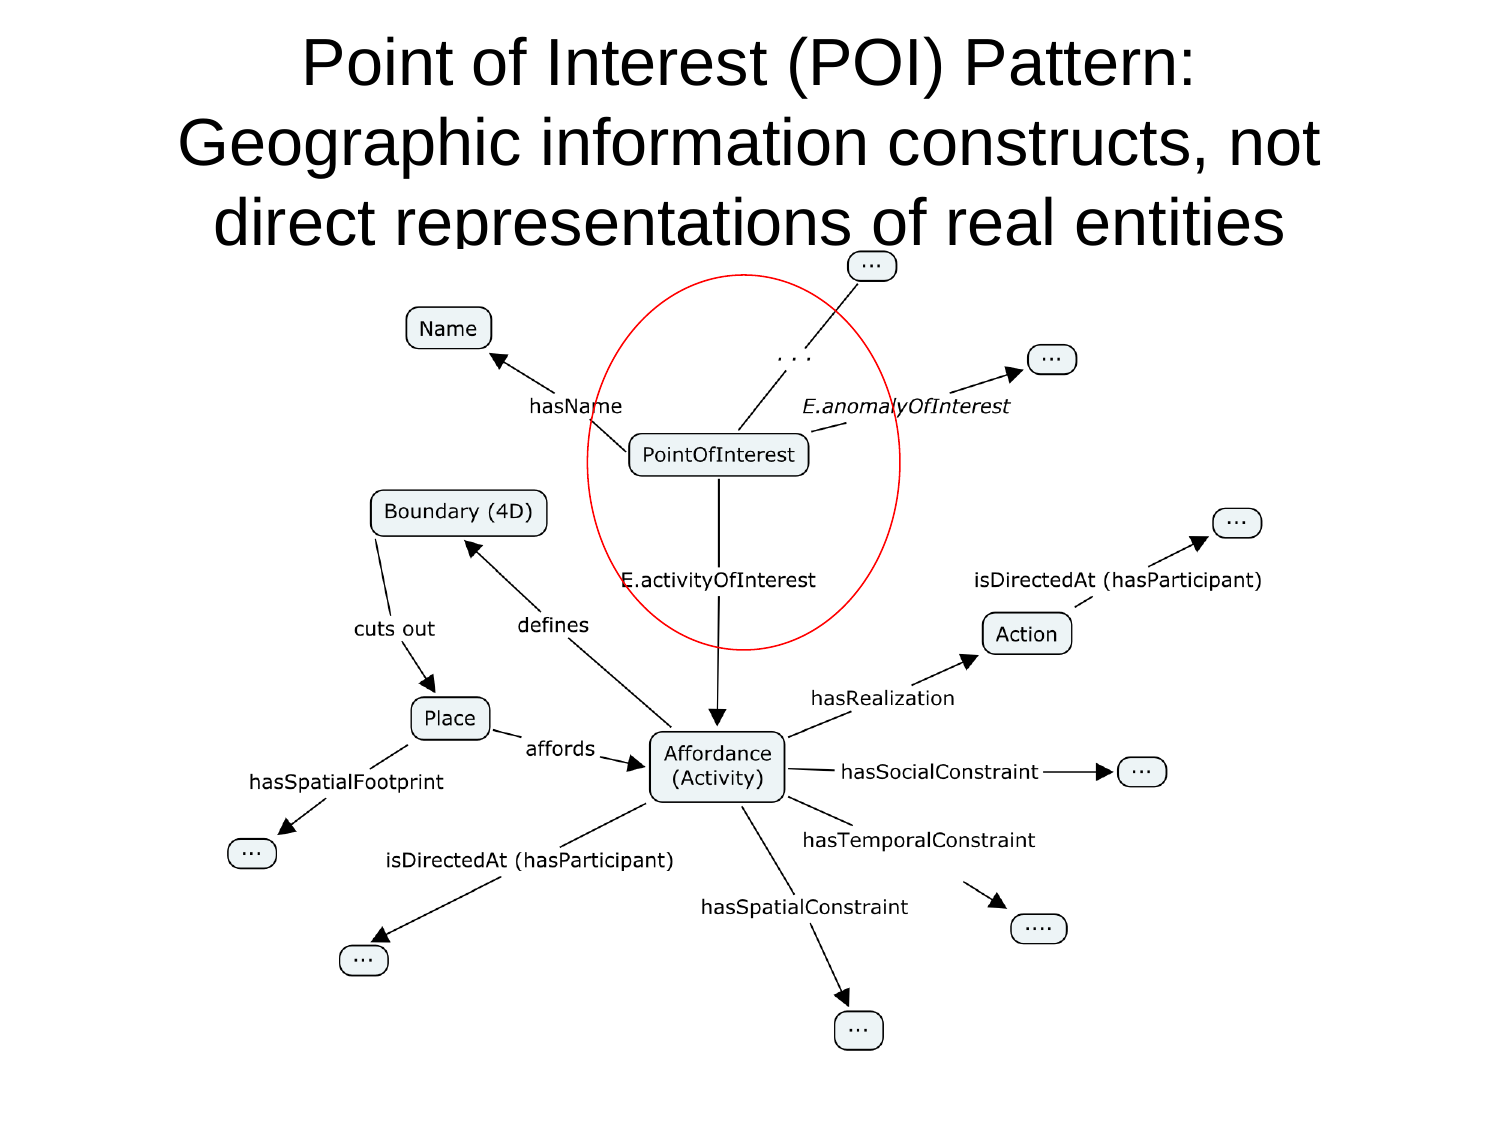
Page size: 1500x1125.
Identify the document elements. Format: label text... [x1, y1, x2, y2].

title Point of Interest (POI) Pattern: Geographic information constructs, not direct representations of real entities [74, 44, 1426, 233]
picture [224, 249, 1267, 1052]
